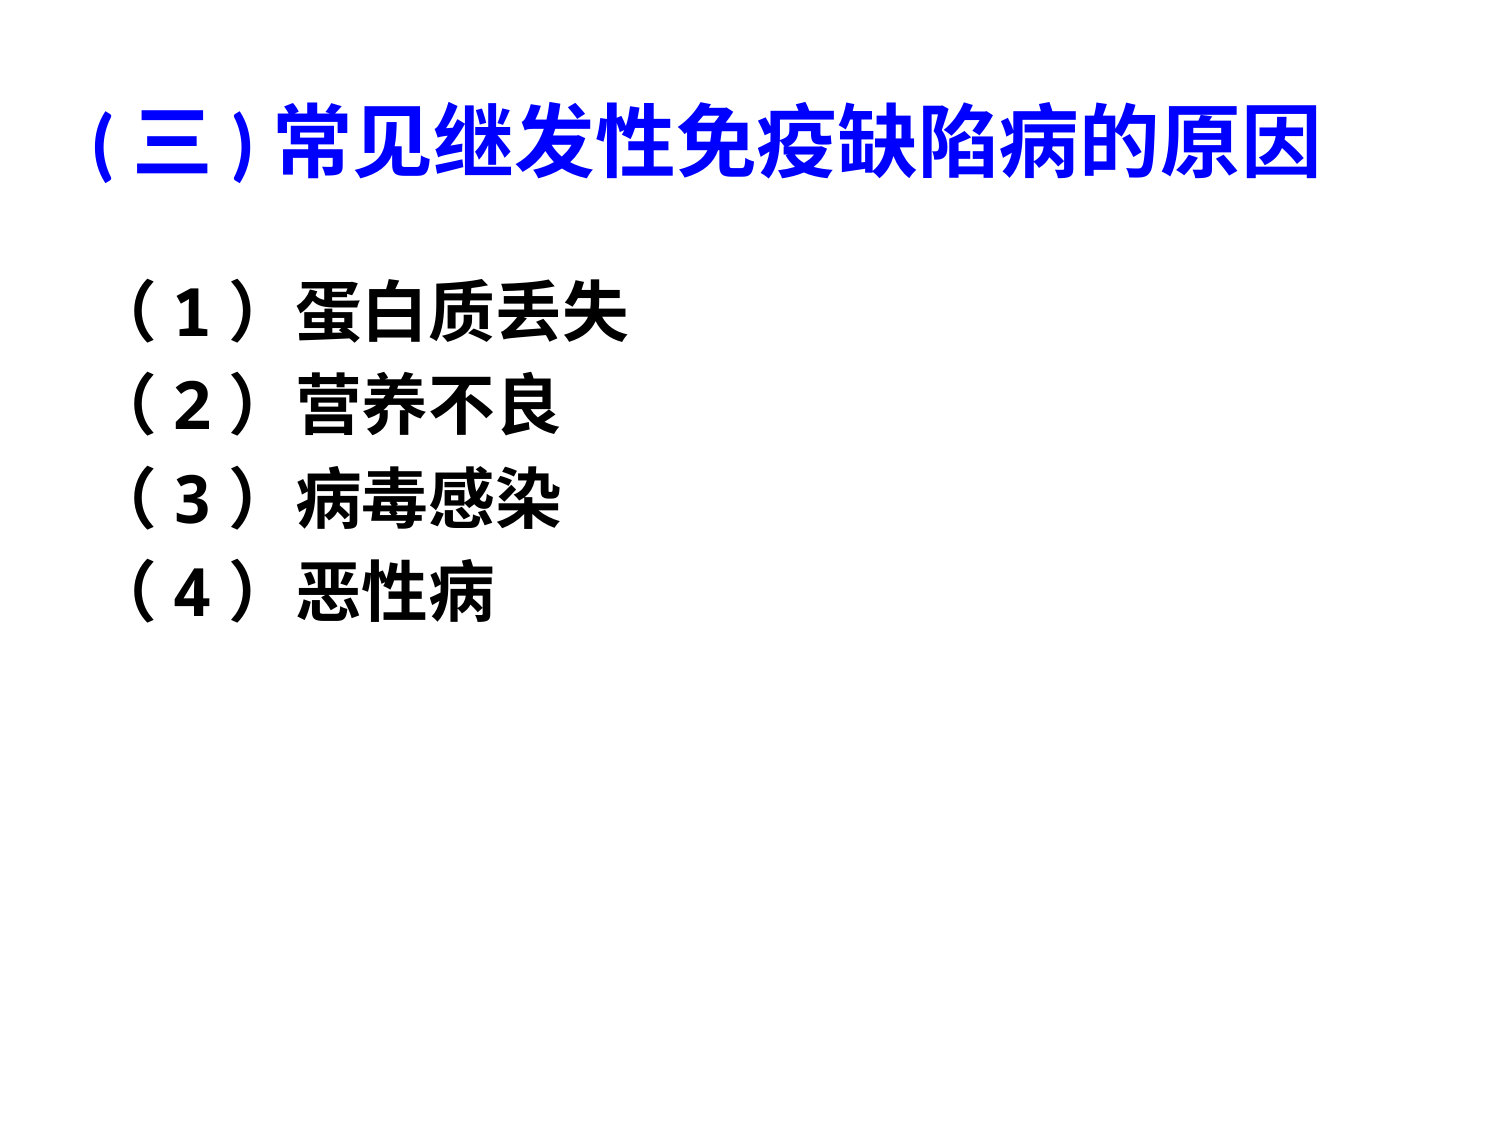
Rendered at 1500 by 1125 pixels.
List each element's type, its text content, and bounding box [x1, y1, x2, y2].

list （1）蛋白质丢失 （2）营养不良 （3）病毒感染 （4）恶性病 [75, 262, 1425, 1005]
title (三)常见继发性免疫缺陷病的原因 [75, 45, 1425, 233]
